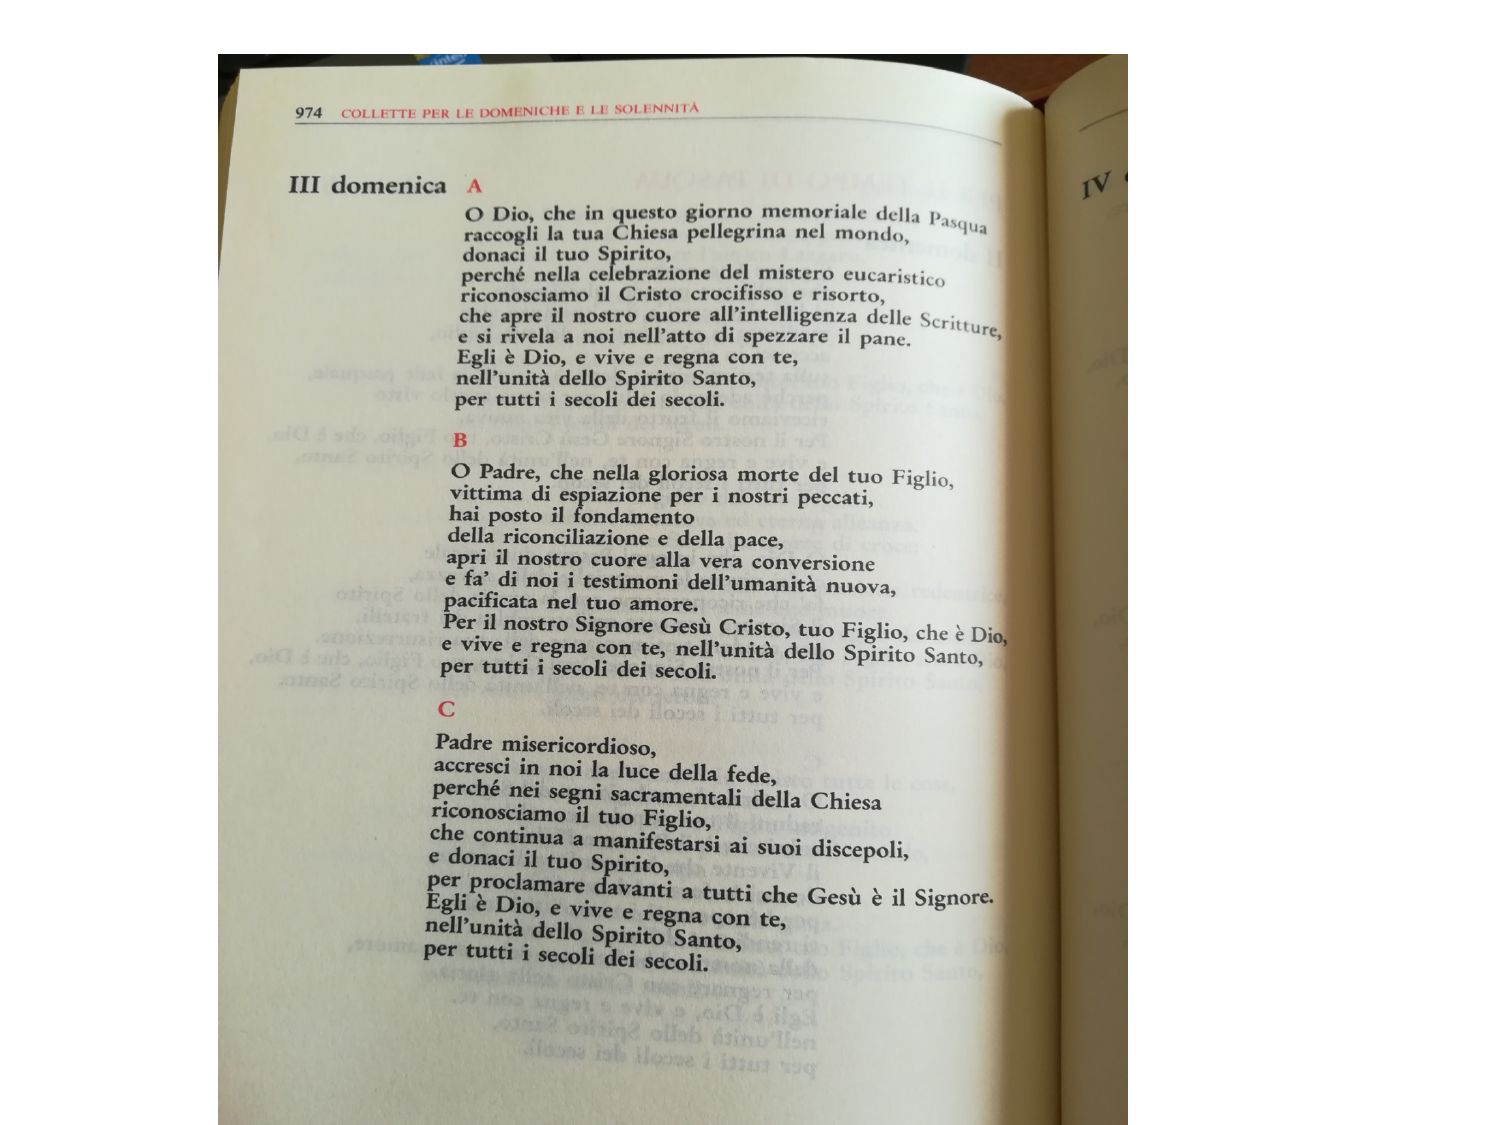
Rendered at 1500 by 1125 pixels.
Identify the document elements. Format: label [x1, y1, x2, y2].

list [218, 54, 1129, 1125]
